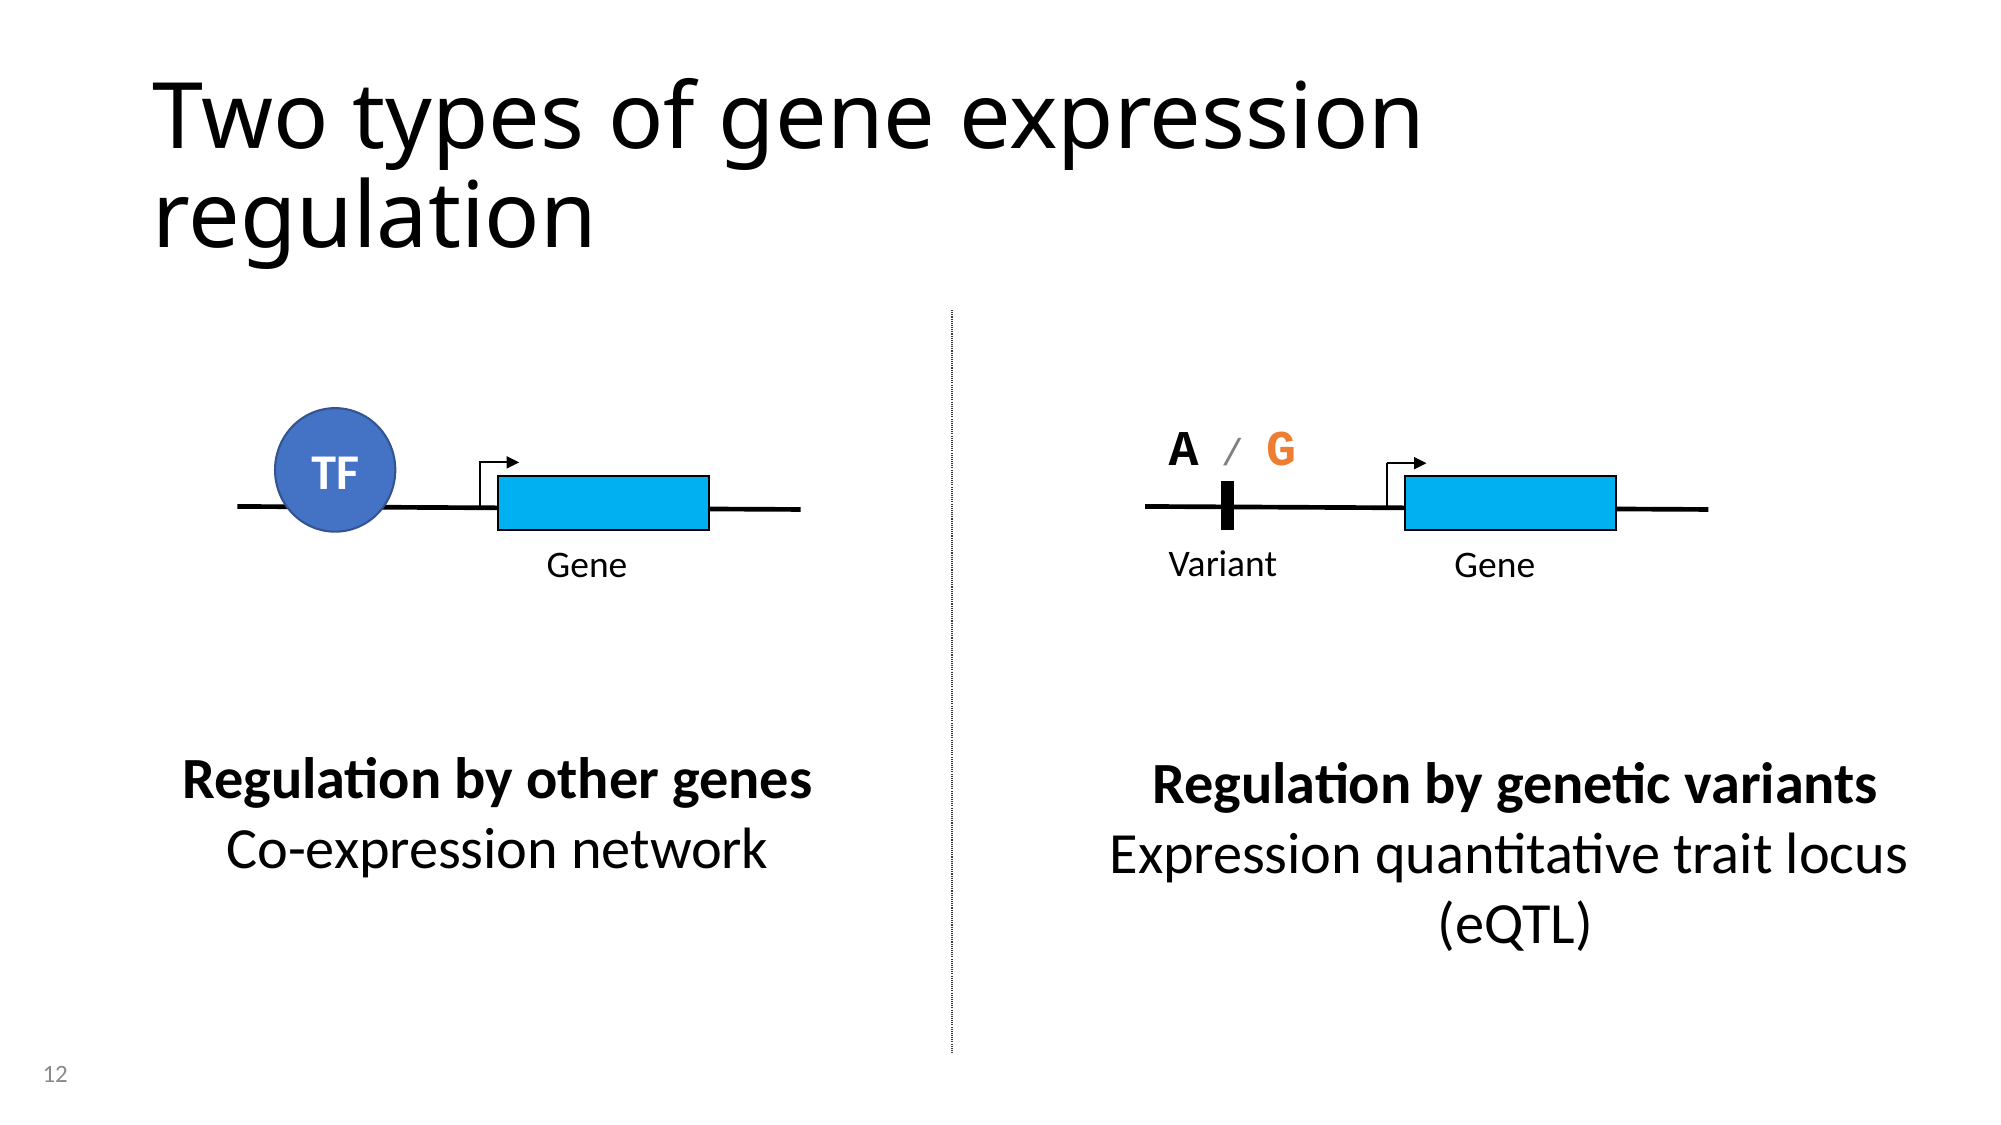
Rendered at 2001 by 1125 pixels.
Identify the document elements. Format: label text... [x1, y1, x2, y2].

text_box Regulation by other genes Co-expression network [167, 733, 828, 888]
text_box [1145, 408, 1709, 593]
text_box Regulation by genetic variants Expression quantitative trait locus (eQTL) [1094, 737, 1937, 963]
title Two types of gene expression regulation [137, 59, 1863, 278]
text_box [237, 408, 801, 593]
slide_number 12 [27, 1042, 248, 1103]
